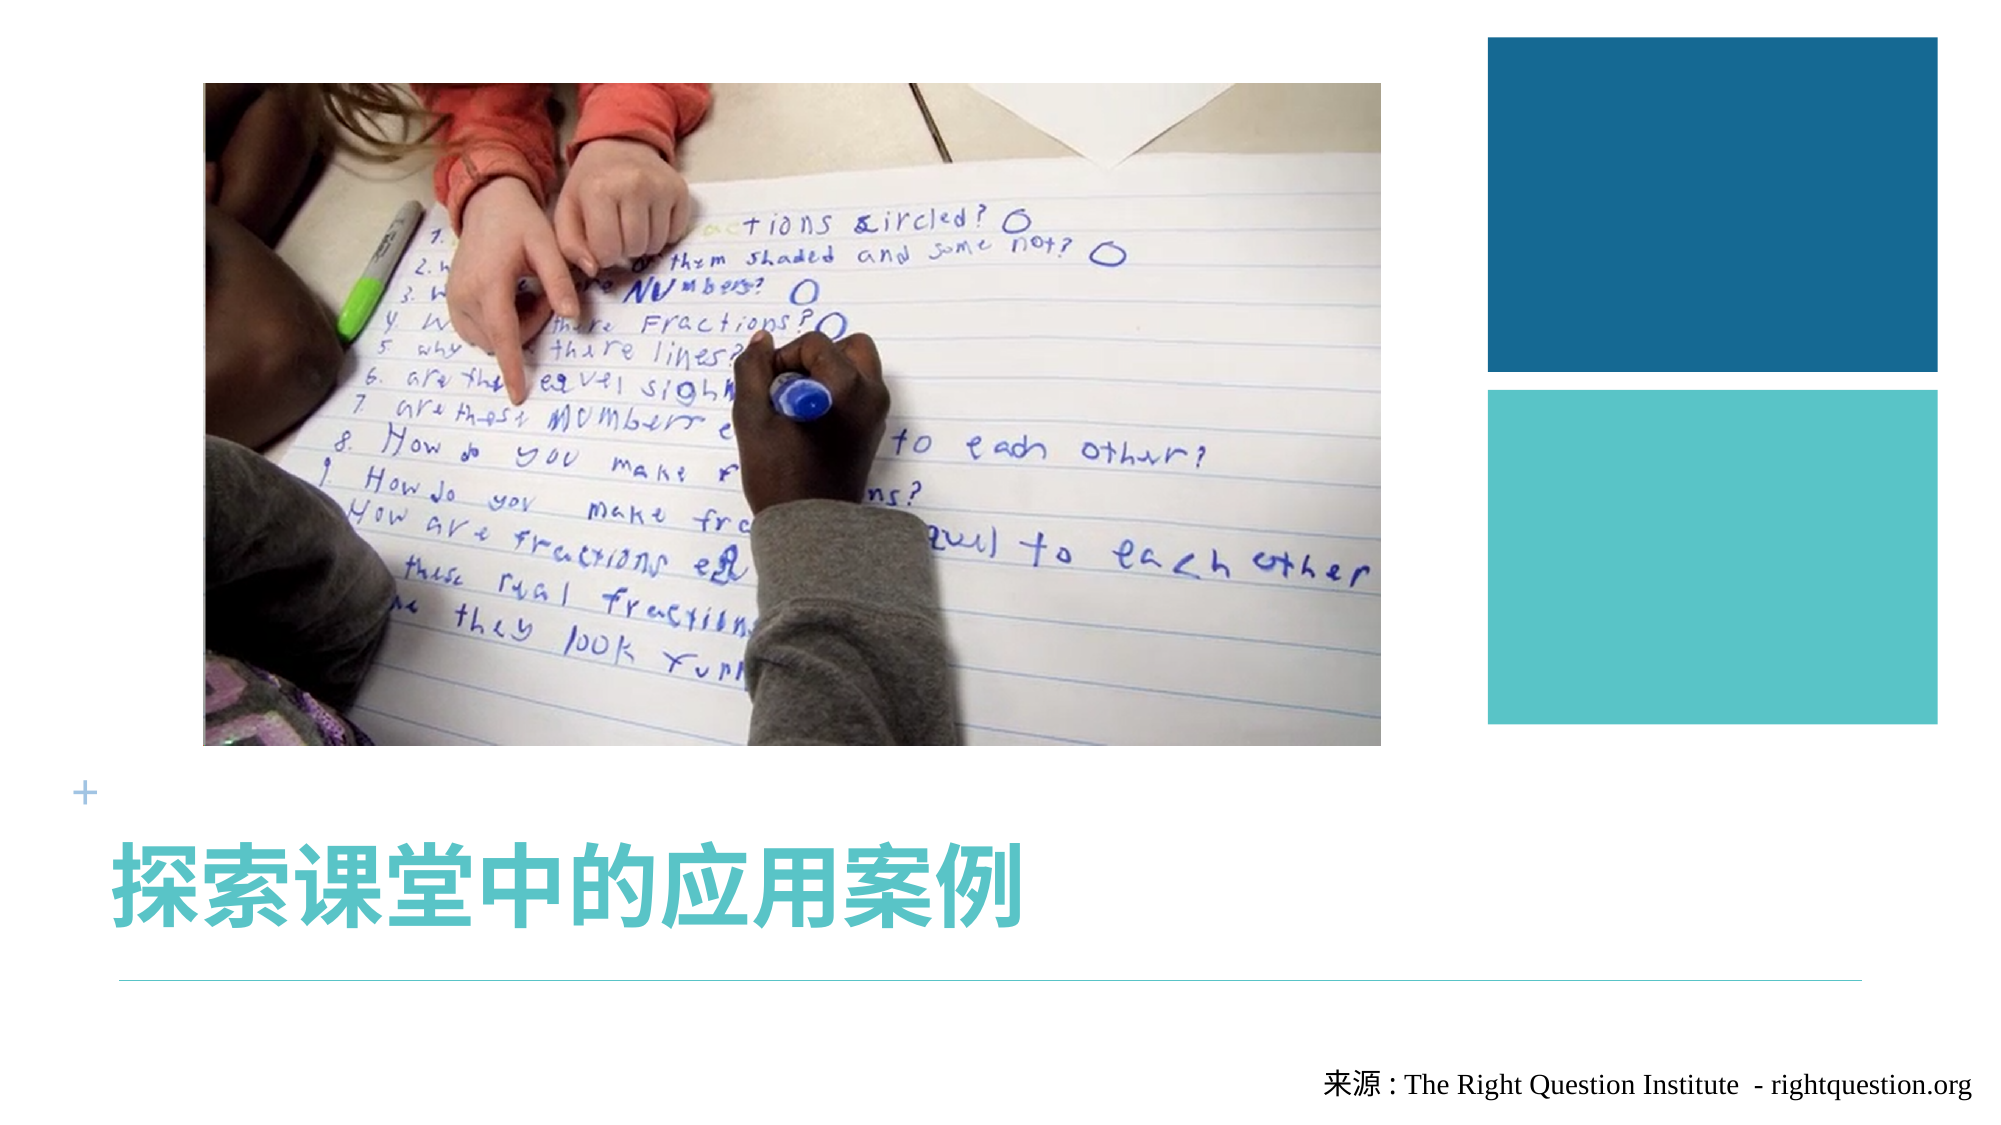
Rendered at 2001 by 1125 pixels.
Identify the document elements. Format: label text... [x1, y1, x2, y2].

picture [203, 83, 1381, 746]
list 探索课堂中的应用案例 [94, 833, 1888, 979]
